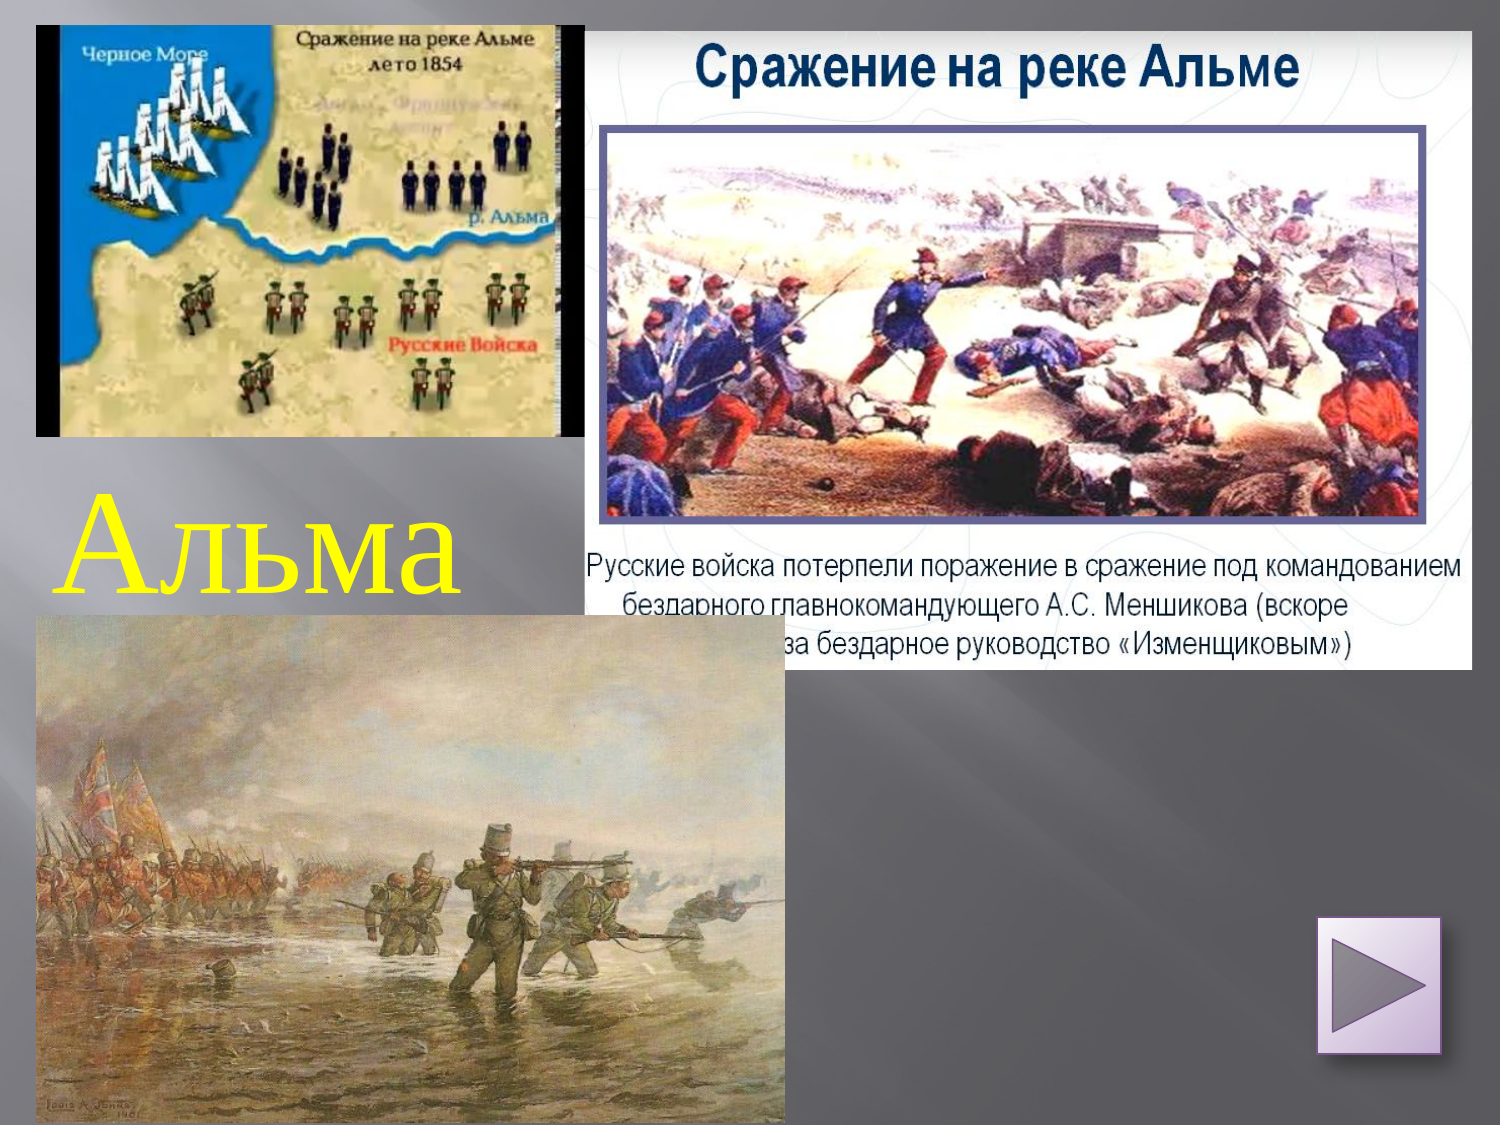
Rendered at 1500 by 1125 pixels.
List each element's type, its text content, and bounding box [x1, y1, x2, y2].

text_box Альма [36, 437, 509, 614]
picture [35, 25, 1473, 1124]
text_box [1316, 916, 1442, 1055]
